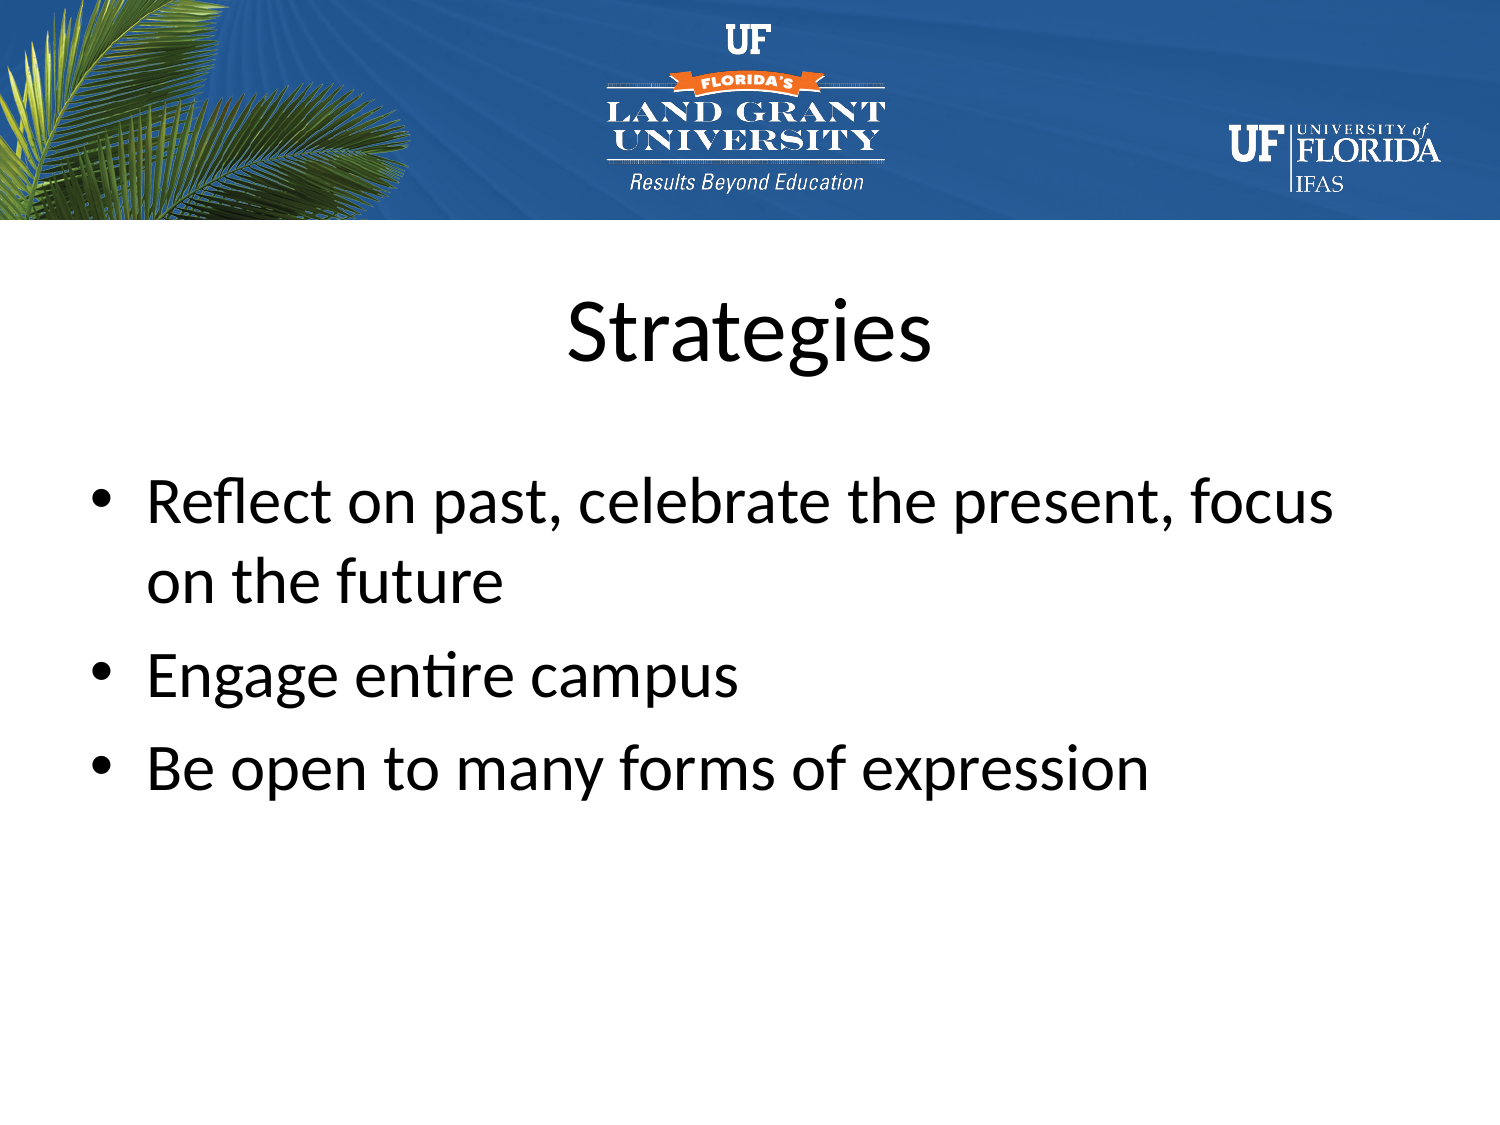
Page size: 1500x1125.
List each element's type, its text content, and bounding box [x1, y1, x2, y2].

title Strategies [75, 262, 1425, 450]
list Reflect on past, celebrate the present, focus on the future Engage entire campus Be open to many forms of expression [75, 450, 1425, 1005]
picture [0, 0, 1500, 220]
